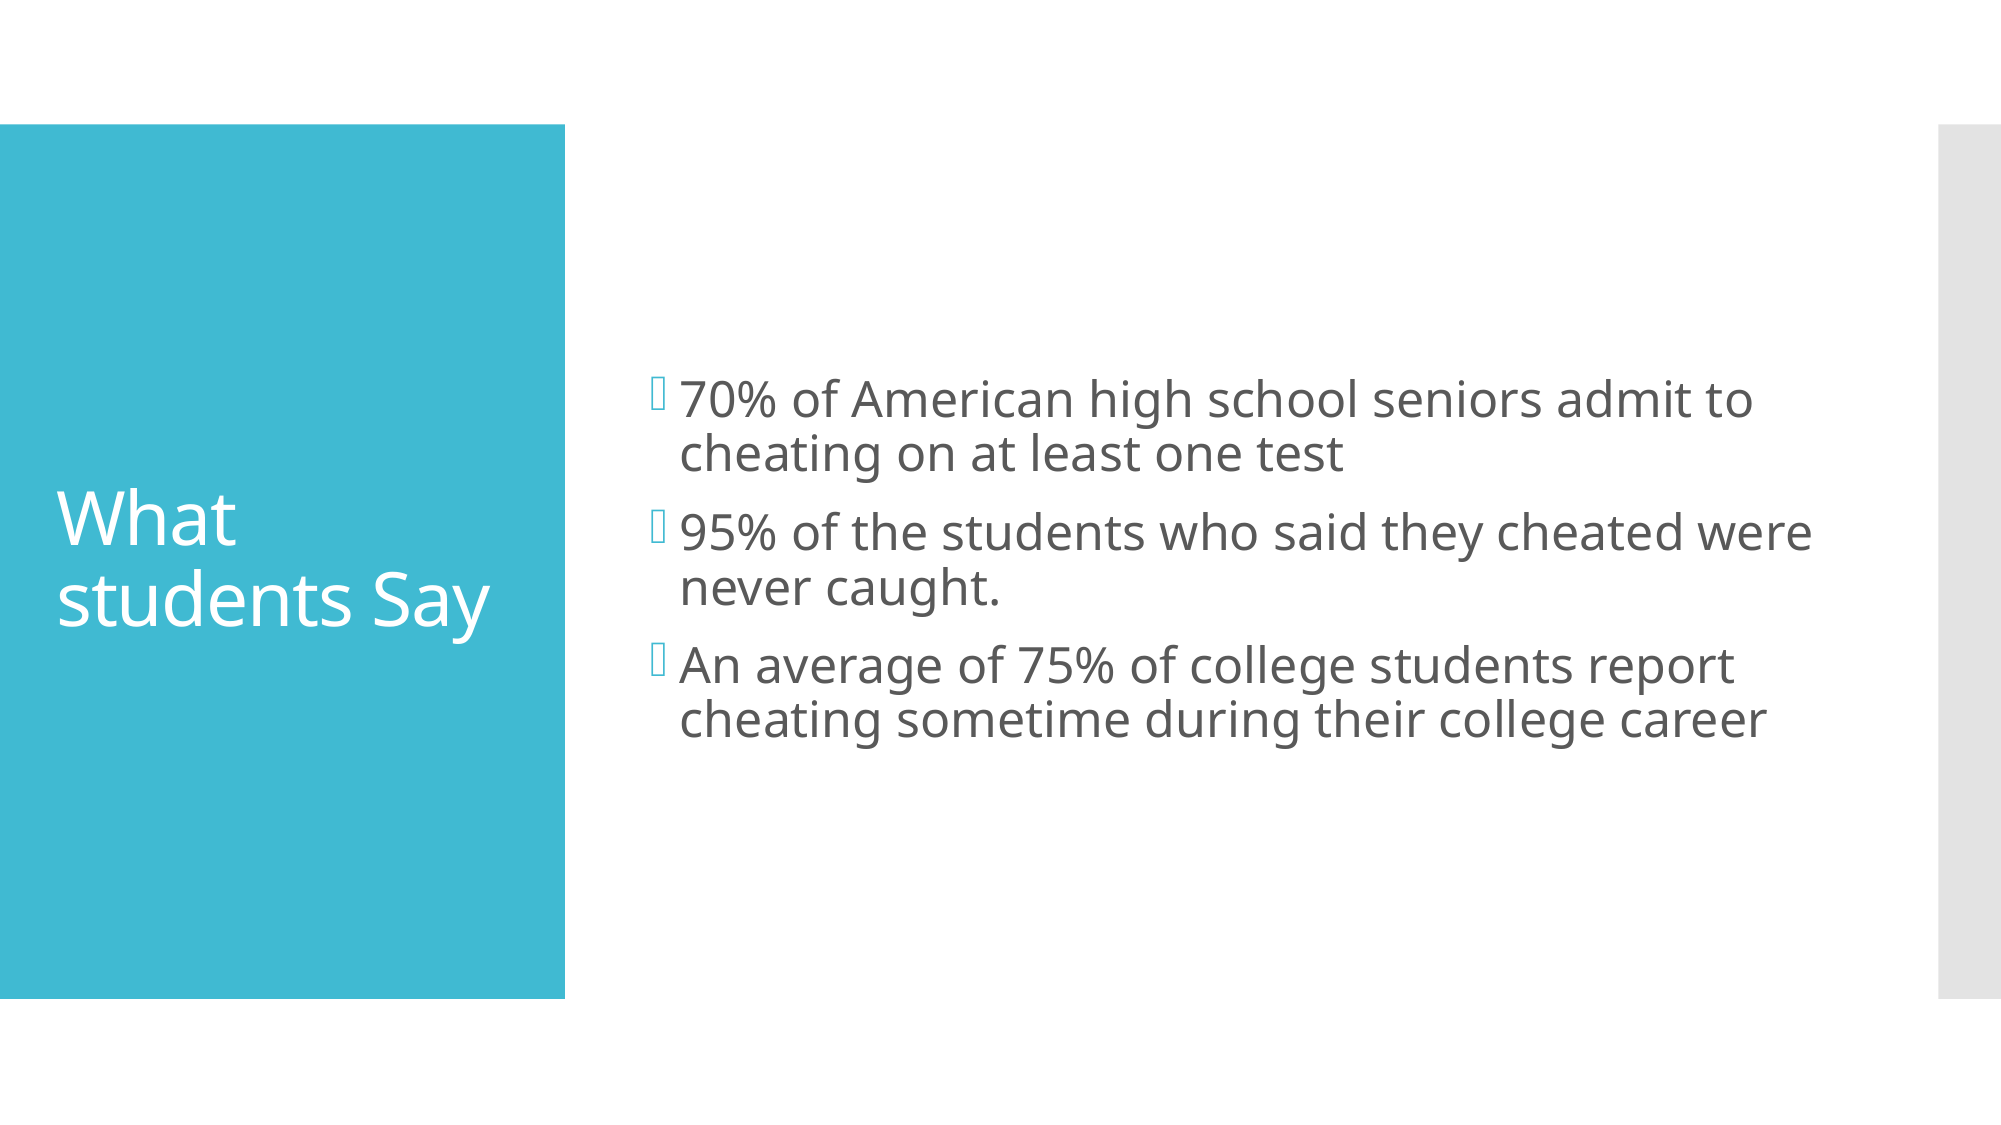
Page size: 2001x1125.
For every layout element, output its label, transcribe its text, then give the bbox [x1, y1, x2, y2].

title What students Say [41, 184, 525, 940]
list 70% of American high school seniors admit to cheating on at least one test 95% of the students who said they cheated were never caught. An average of 75% of college students report cheating sometime during their college career [634, 141, 1835, 982]
